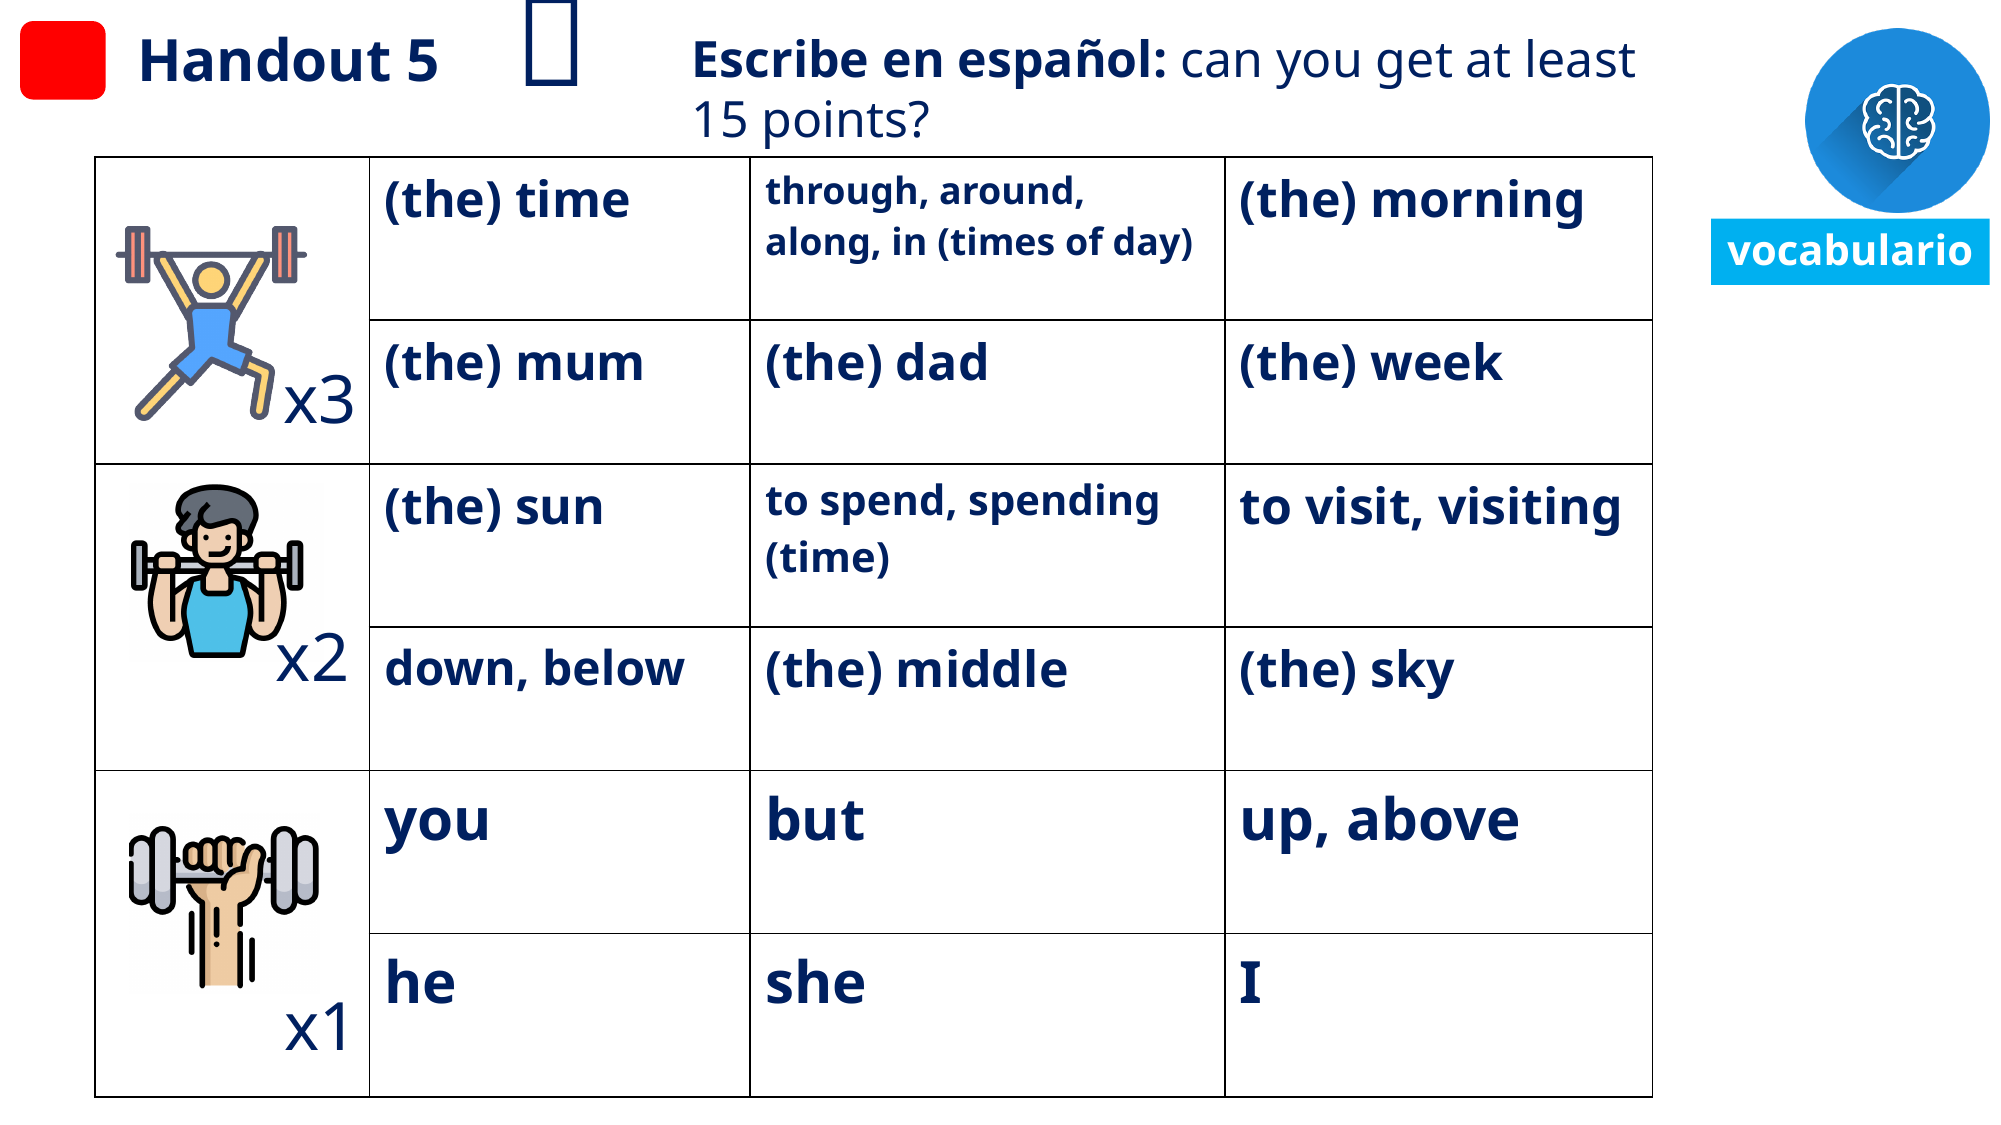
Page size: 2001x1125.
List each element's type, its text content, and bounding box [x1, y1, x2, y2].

picture [129, 483, 324, 662]
text_box [20, 21, 106, 100]
picture [129, 813, 320, 994]
table_header (the) time [370, 158, 749, 319]
table_cell [96, 465, 369, 770]
table_cell (the) dad [751, 321, 1224, 463]
table_cell [96, 771, 369, 1096]
picture [113, 226, 309, 422]
table_cell (the) middle [751, 628, 1224, 770]
table_header (the) morning [1226, 158, 1652, 319]
table_header through, around, along, in (times of day) [751, 158, 1224, 319]
table_cell to spend, spending (time) [751, 465, 1224, 626]
table_cell (the) sky [1226, 628, 1652, 770]
table_cell down, below [370, 628, 749, 770]
table_cell up, above [1226, 771, 1652, 933]
table_cell I [1226, 934, 1652, 1096]
table_header [96, 158, 369, 463]
text_box vocabulario [1711, 218, 1990, 285]
text_box  [499, 0, 678, 119]
text_box x3 [268, 349, 372, 445]
table_cell he [370, 934, 749, 1096]
table_cell (the) mum [370, 321, 749, 463]
text_box Handout 5 [122, 15, 593, 111]
text_box x1 [269, 975, 373, 1071]
table_cell (the) sun [370, 465, 749, 626]
table_cell but [751, 771, 1224, 933]
table_cell you [370, 771, 749, 933]
picture [1805, 28, 1990, 213]
table_cell to visit, visiting [1226, 465, 1652, 626]
title follow up 2b: [105, 14, 499, 110]
text_box x2 [261, 606, 365, 702]
table_cell she [751, 934, 1224, 1096]
table_cell (the) week [1226, 321, 1652, 463]
text_box Escribe en español: can you get at least 15 points? [677, 20, 1653, 156]
